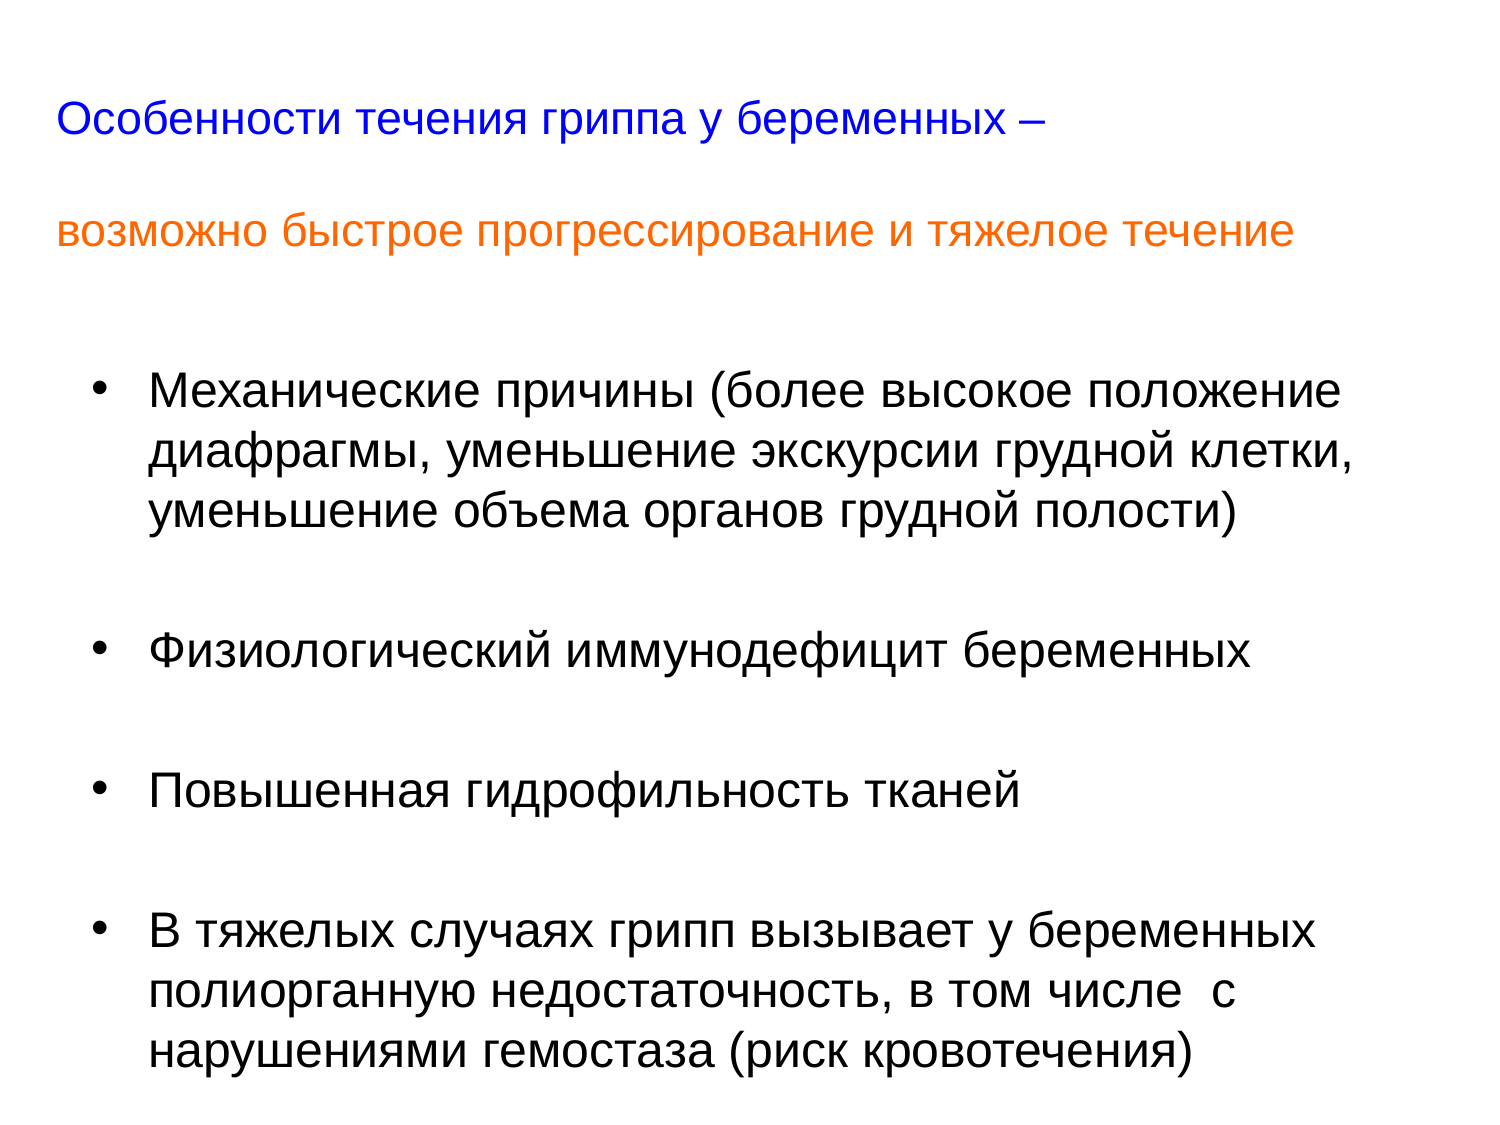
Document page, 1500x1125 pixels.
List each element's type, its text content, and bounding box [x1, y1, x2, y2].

list Механические причины (более высокое положение диафрагмы, уменьшение экскурсии грудной клетки, уменьшение объема органов грудной полости) Физиологический иммунодефицит беременных Повышенная гидрофильность тканей В тяжелых случаях грипп вызывает у беременных полиорганную недостаточность, в том числе с нарушениями гемостаза (риск кровотечения) [76, 350, 1473, 1088]
title Особенности течения гриппа у беременных – возможно быстрое прогрессирование и тяжелое течение [41, 78, 1427, 266]
